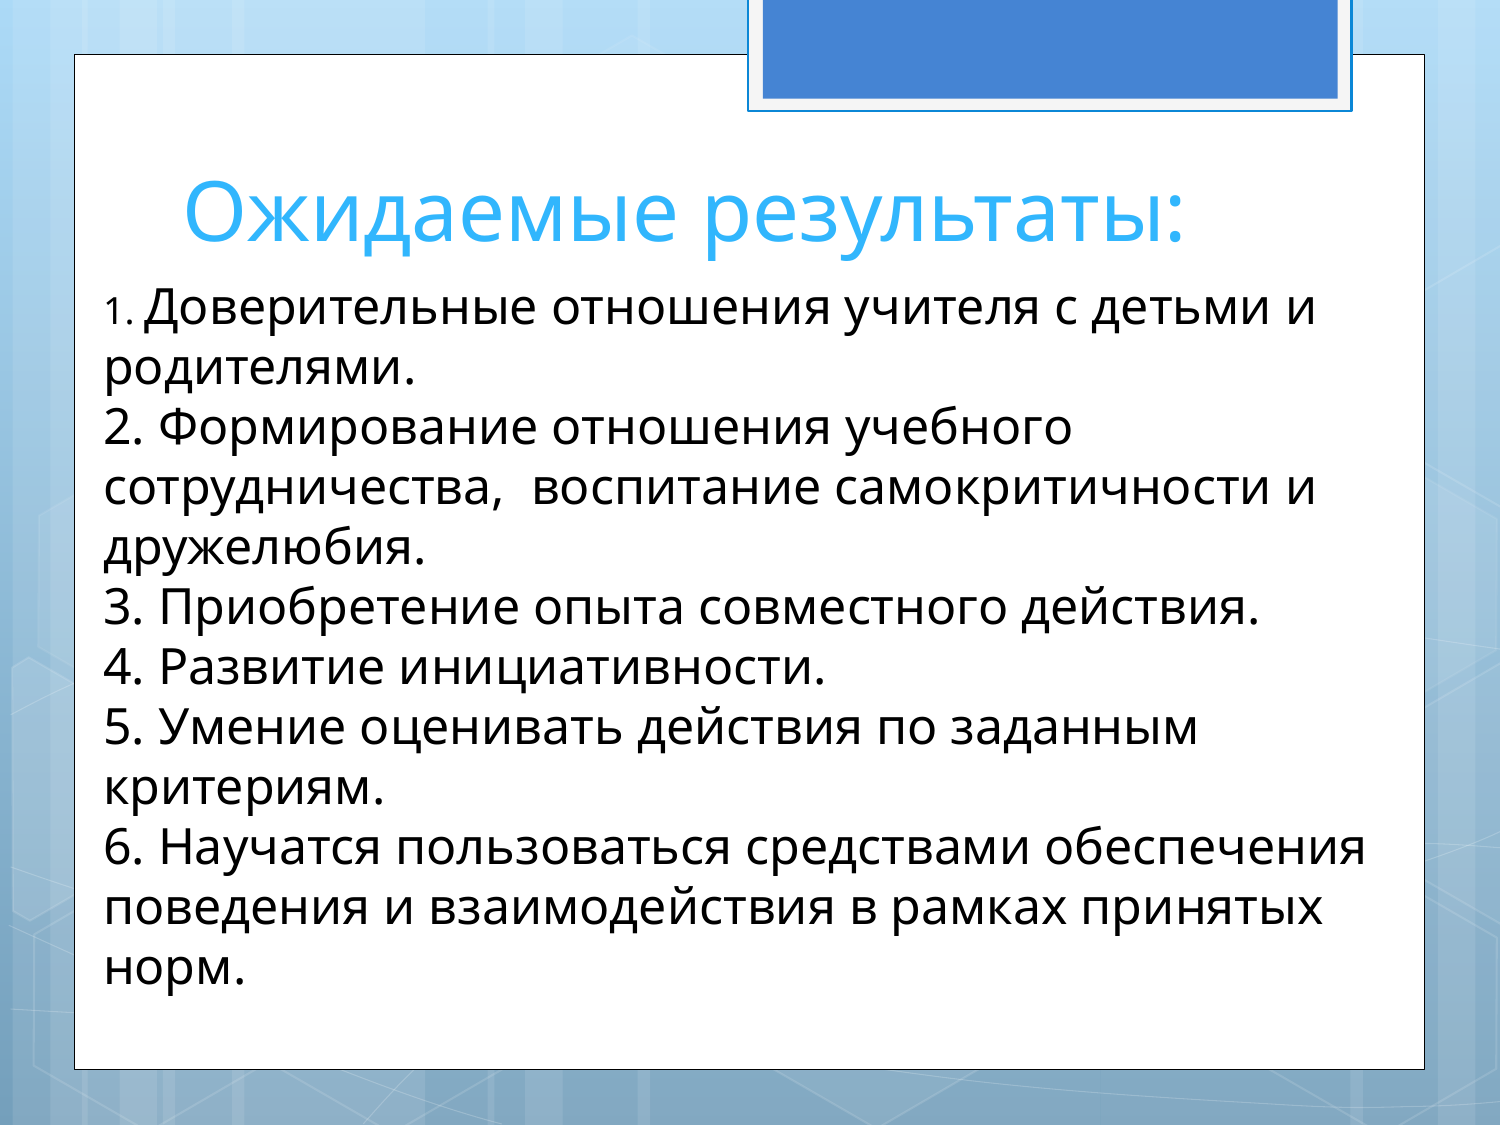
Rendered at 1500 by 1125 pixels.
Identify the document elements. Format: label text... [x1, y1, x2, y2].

title Ожидаемые результаты: [167, 78, 1321, 266]
text_box 1. Доверительные отношения учителя с детьми и родителями. 2. Формирование отношения учебного сотрудничества, воспитание самокритичности и дружелюбия. 3. Приобретение опыта совместного действия. 4. Развитие инициативности. 5. Умение оценивать действия по заданным критериям. 6. Научатся пользоваться средствами обеспечения поведения и взаимодействия в рамках принятых норм. [88, 267, 1399, 1092]
